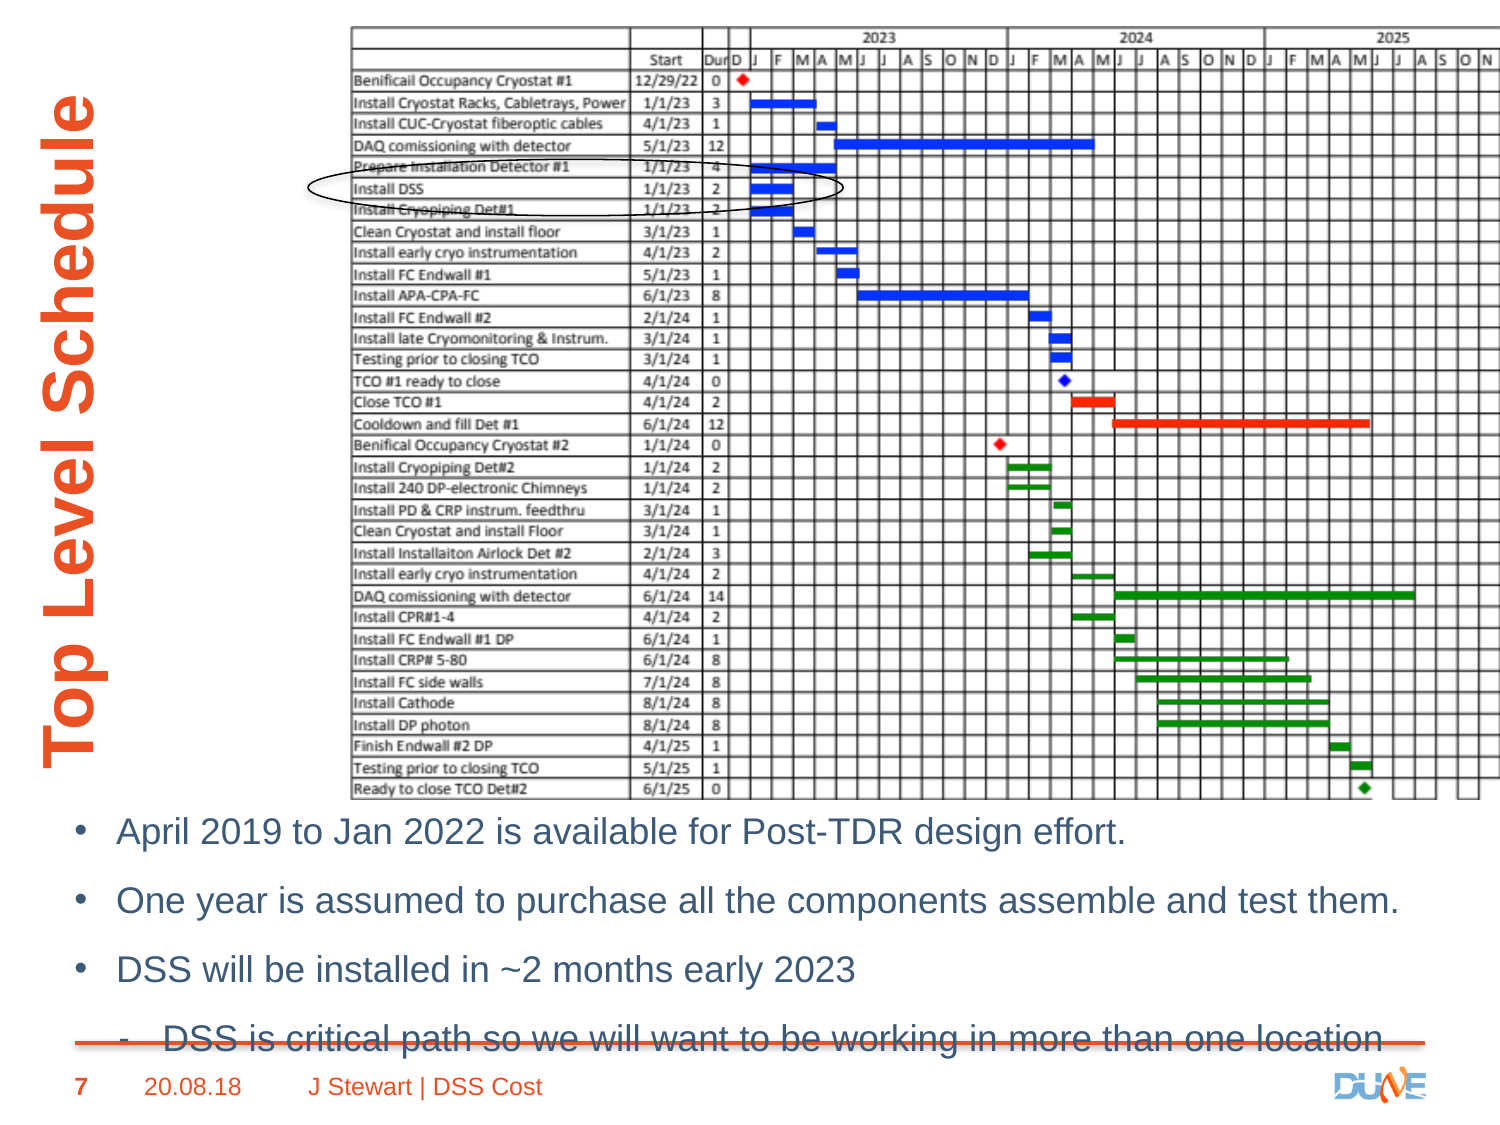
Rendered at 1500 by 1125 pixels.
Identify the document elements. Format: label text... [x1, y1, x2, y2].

slide_number 7 [74, 1074, 145, 1101]
title Top Level Schedule [21, 56, 111, 770]
list April 2019 to Jan 2022 is available for Post-TDR design effort. One year is assumed to purchase all the components assemble and test them. DSS will be installed in ~2 months early 2023 DSS is critical path so we will want to be working in more than one location [74, 799, 1425, 1067]
picture [350, 26, 1500, 800]
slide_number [145, 1074, 308, 1101]
text_box [307, 172, 345, 203]
picture [1333, 1064, 1427, 1104]
footer J Stewart | DSS Cost [308, 1074, 1022, 1101]
